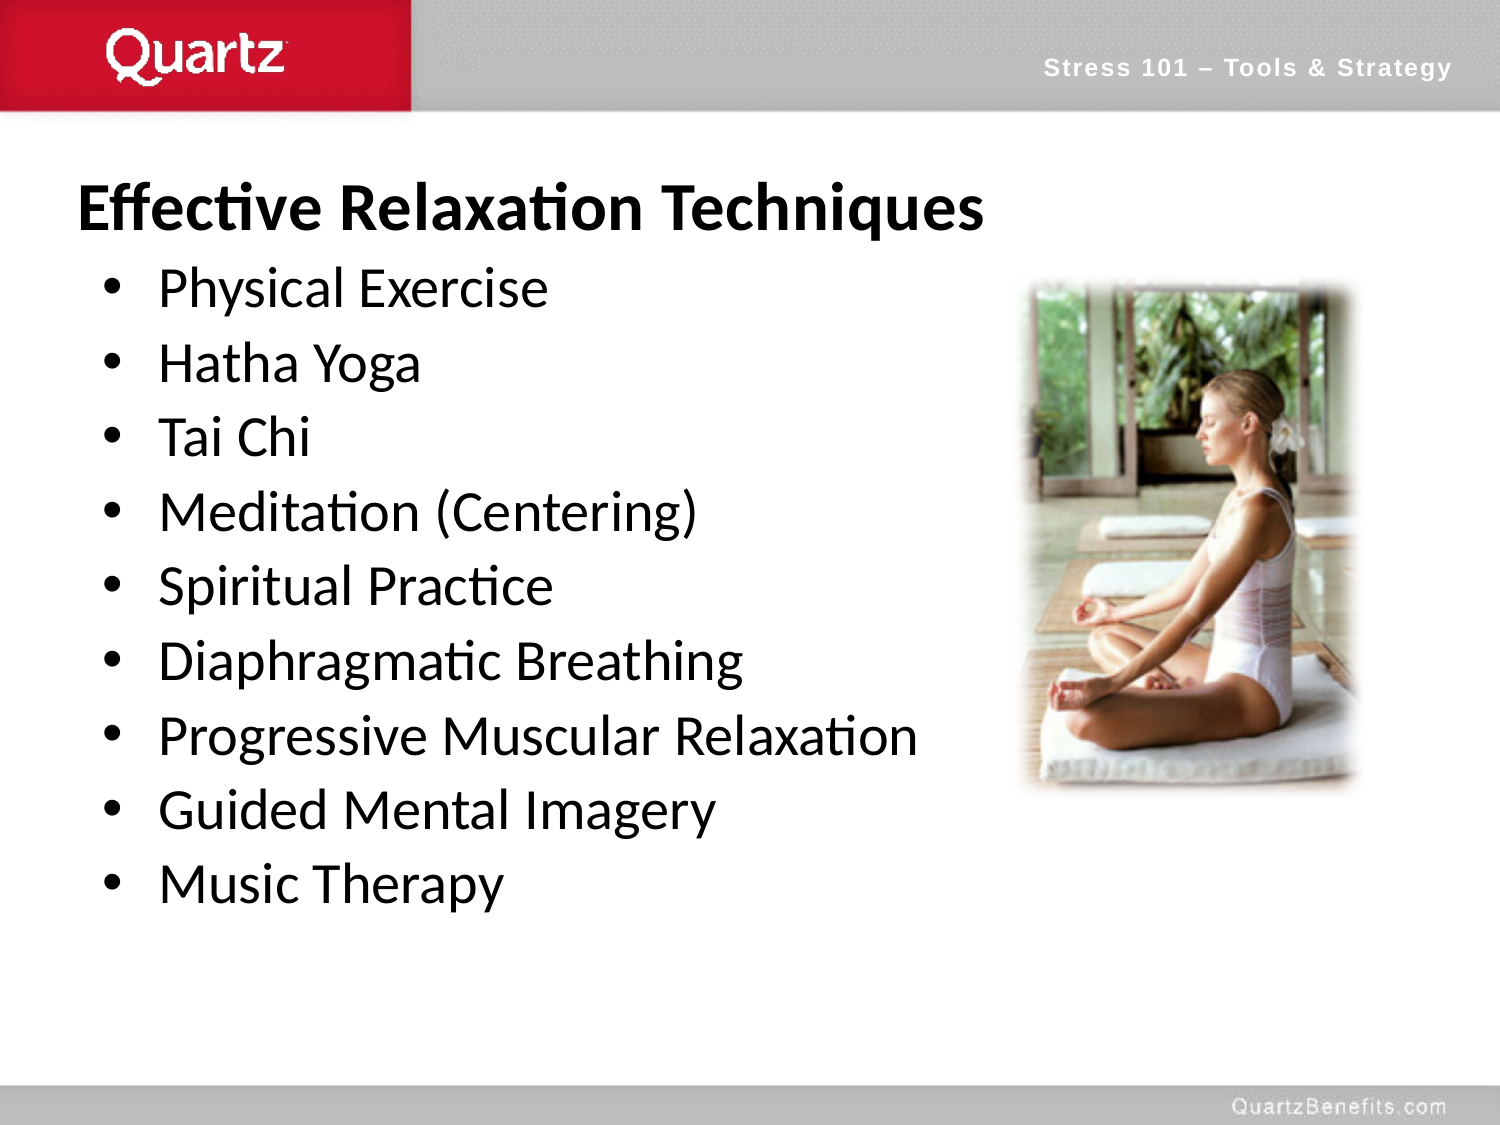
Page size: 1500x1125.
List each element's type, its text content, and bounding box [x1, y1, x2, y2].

picture [0, 0, 1500, 125]
list Stress 101 – Tools & Strategy [1029, 51, 1453, 83]
text_box Effective Relaxation Techniques [62, 149, 1339, 256]
picture [1012, 274, 1365, 801]
picture [0, 1081, 1500, 1125]
text_box Physical Exercise Hatha Yoga Tai Chi Meditation (Centering) Spiritual Practice Diaphragmatic Breathing Progressive Muscular Relaxation Guided Mental Imagery Music Therapy [87, 249, 1313, 975]
